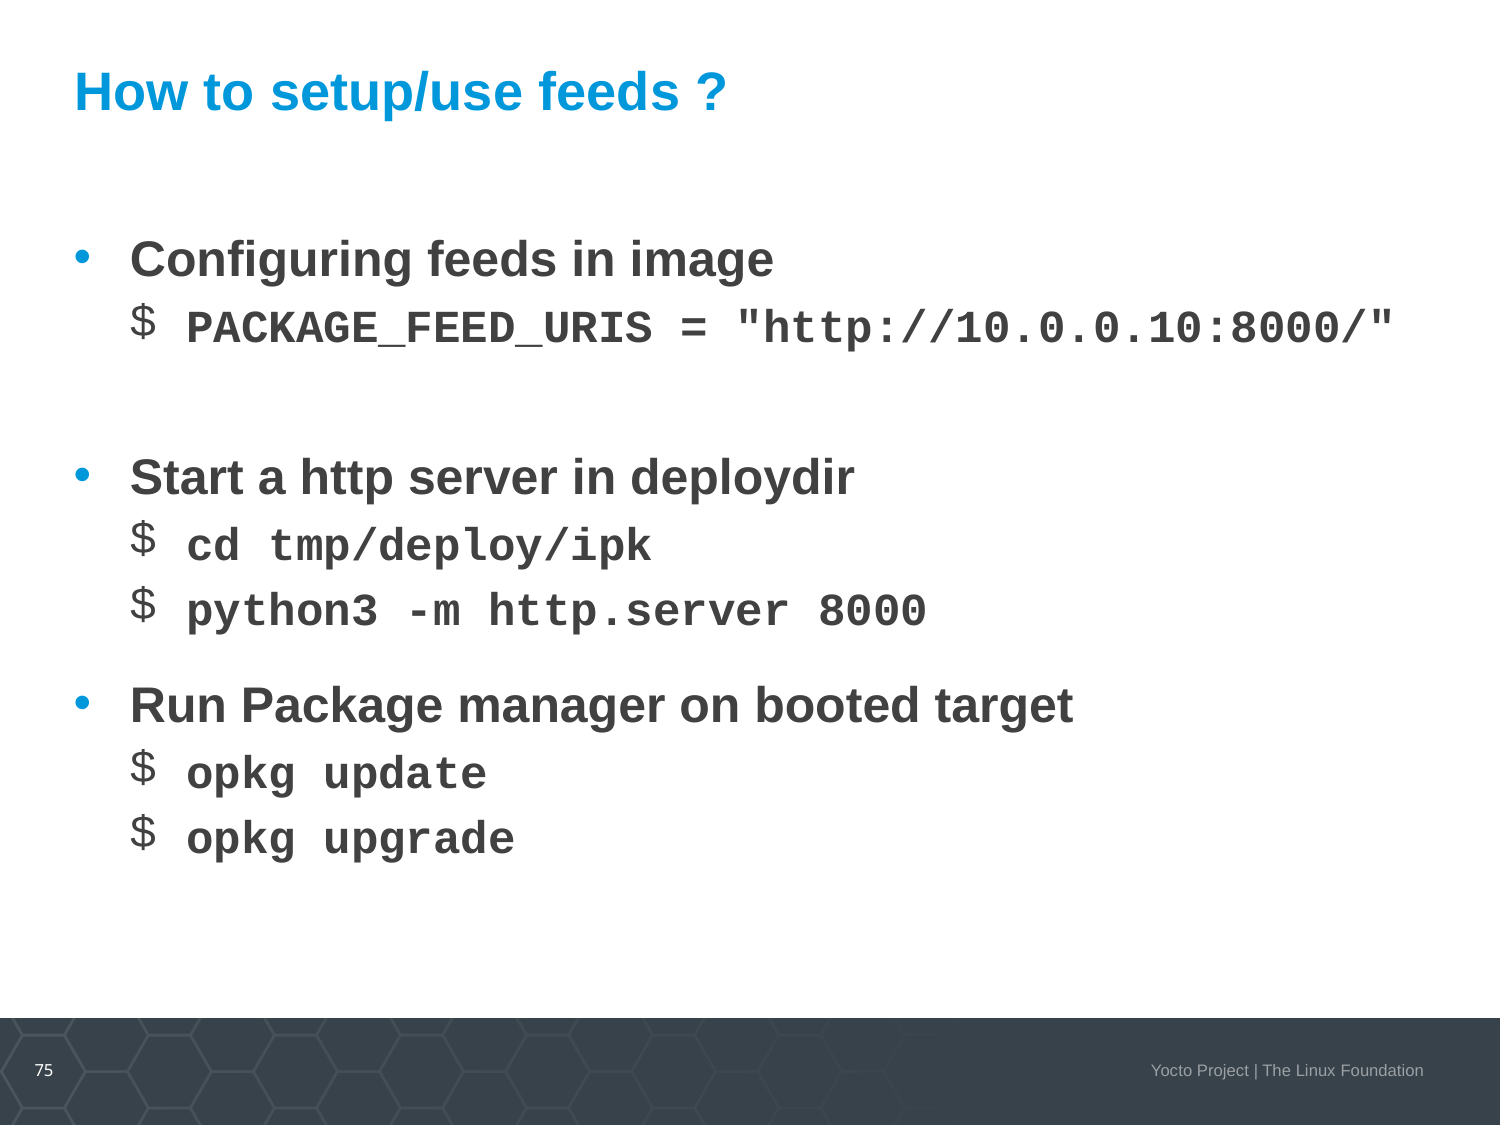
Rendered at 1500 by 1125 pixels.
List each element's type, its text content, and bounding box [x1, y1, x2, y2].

title How to setup/use feeds ? [74, 67, 1425, 213]
picture [0, 0, 1500, 1125]
list Configuring feeds in image PACKAGE_FEED_URIS = "http://10.0.0.10:8000/" Start a http server in deploydir cd tmp/deploy/ipk python3 -m http.server 8000 Run Package manager on booted target opkg update opkg upgrade [73, 226, 1425, 970]
